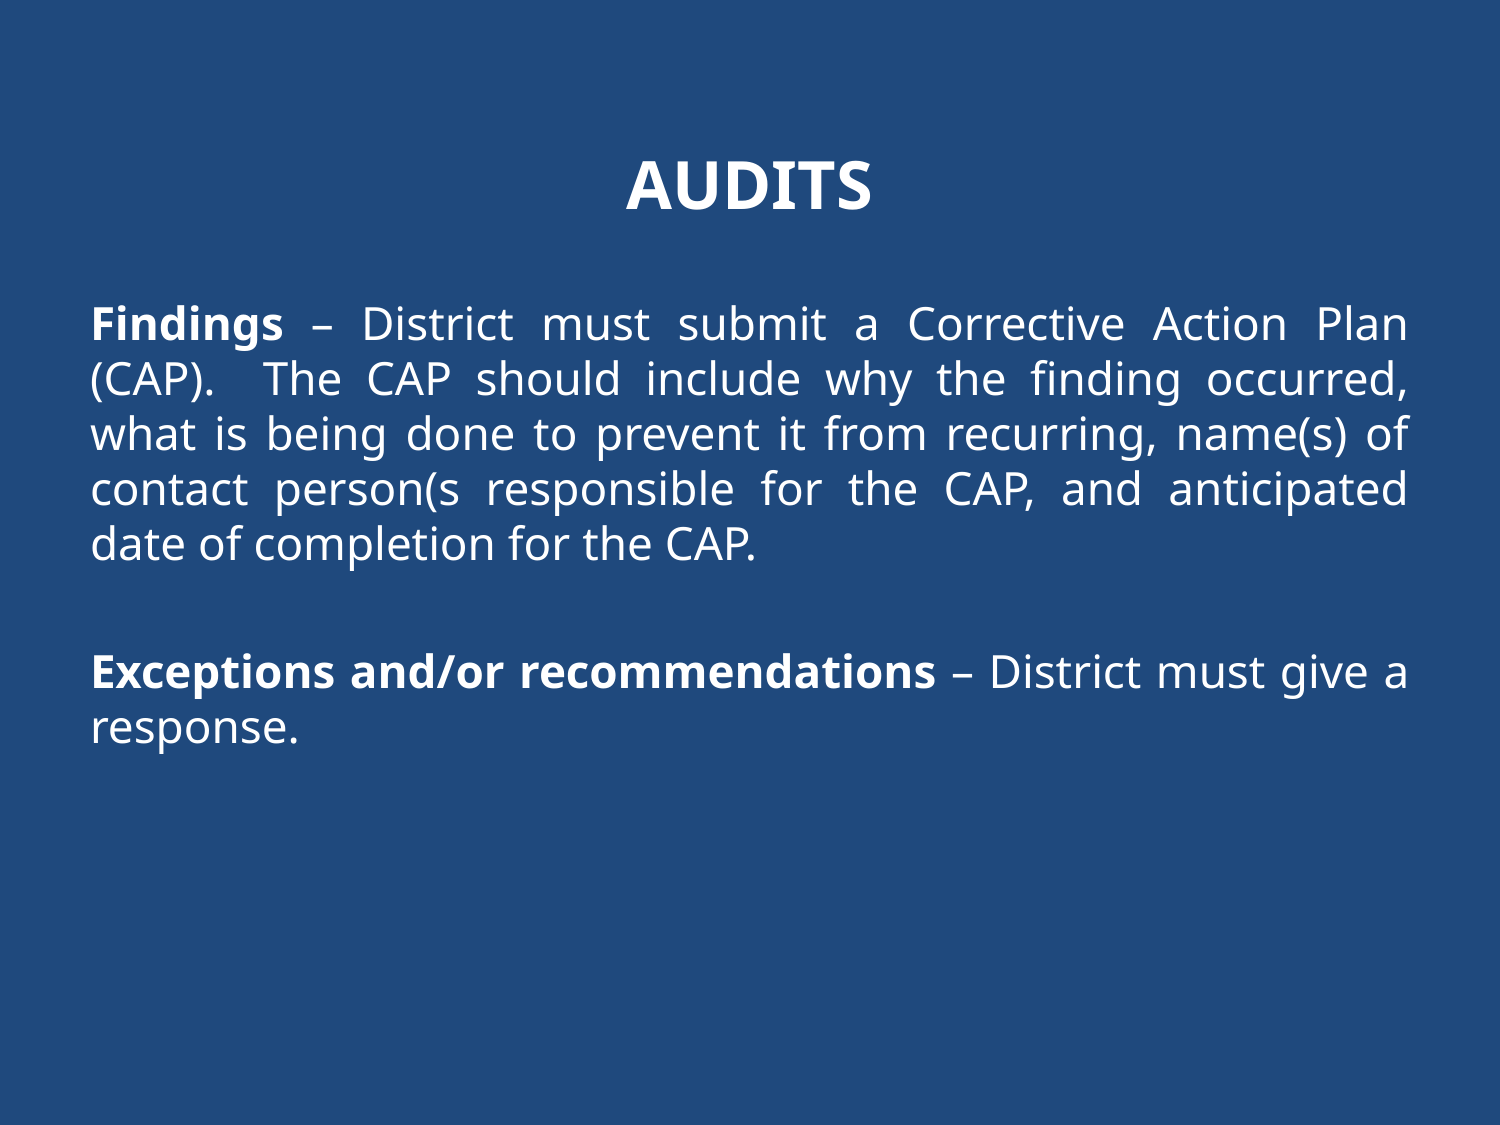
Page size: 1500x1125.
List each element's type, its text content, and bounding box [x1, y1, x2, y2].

title AUDITS [75, 115, 1425, 250]
list Findings – District must submit a Corrective Action Plan (CAP). The CAP should include why the finding occurred, what is being done to prevent it from recurring, name(s) of contact person(s responsible for the CAP, and anticipated date of completion for the CAP. Exceptions and/or recommendations – District must give a response. [75, 287, 1425, 1005]
